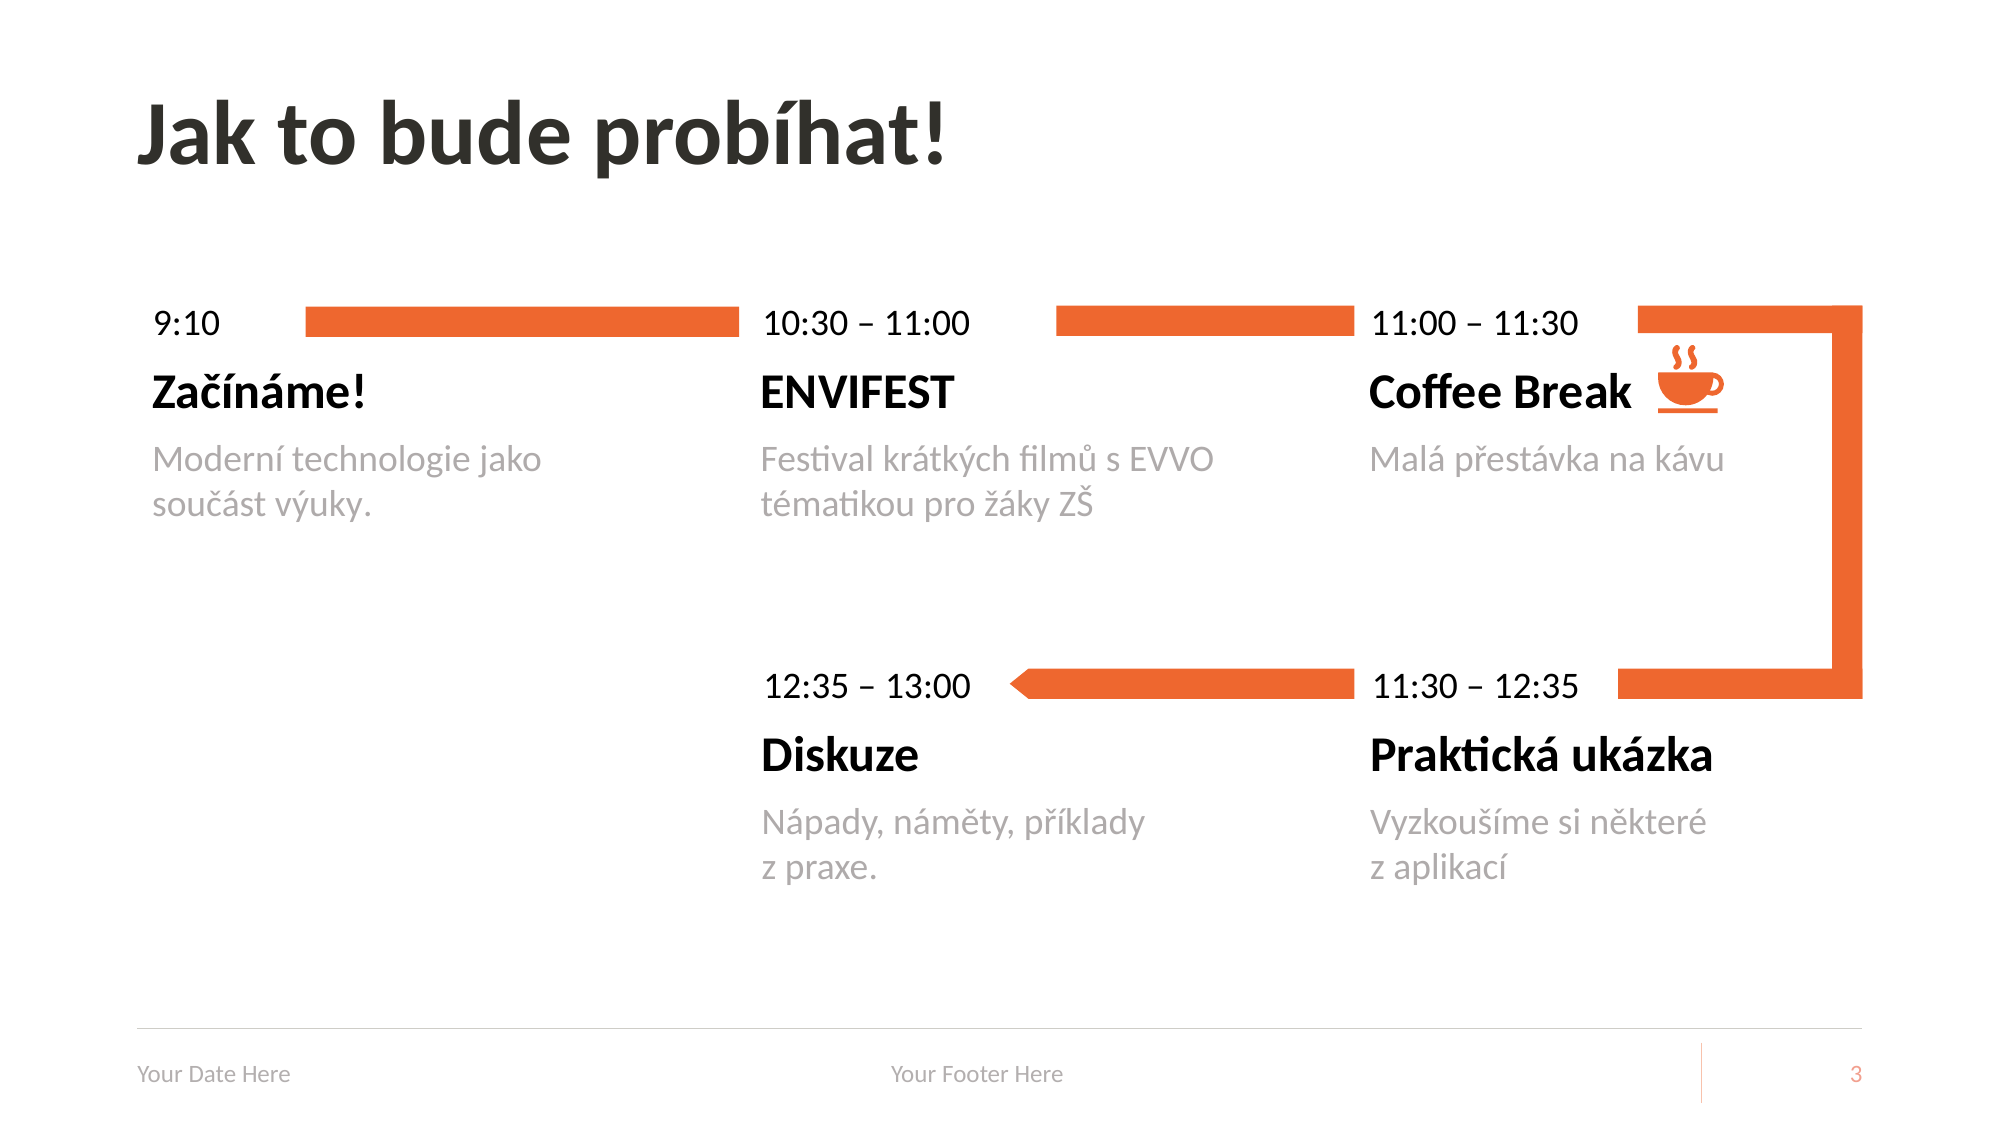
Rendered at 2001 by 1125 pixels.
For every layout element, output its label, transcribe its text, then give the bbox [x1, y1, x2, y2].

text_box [137, 290, 1864, 896]
slide_number Your Date Here [137, 1042, 351, 1103]
title Jak to bude probíhat! [137, 26, 1709, 244]
slide_number 3 [1720, 1042, 1863, 1103]
footer Your Footer Here [432, 1042, 1568, 1103]
